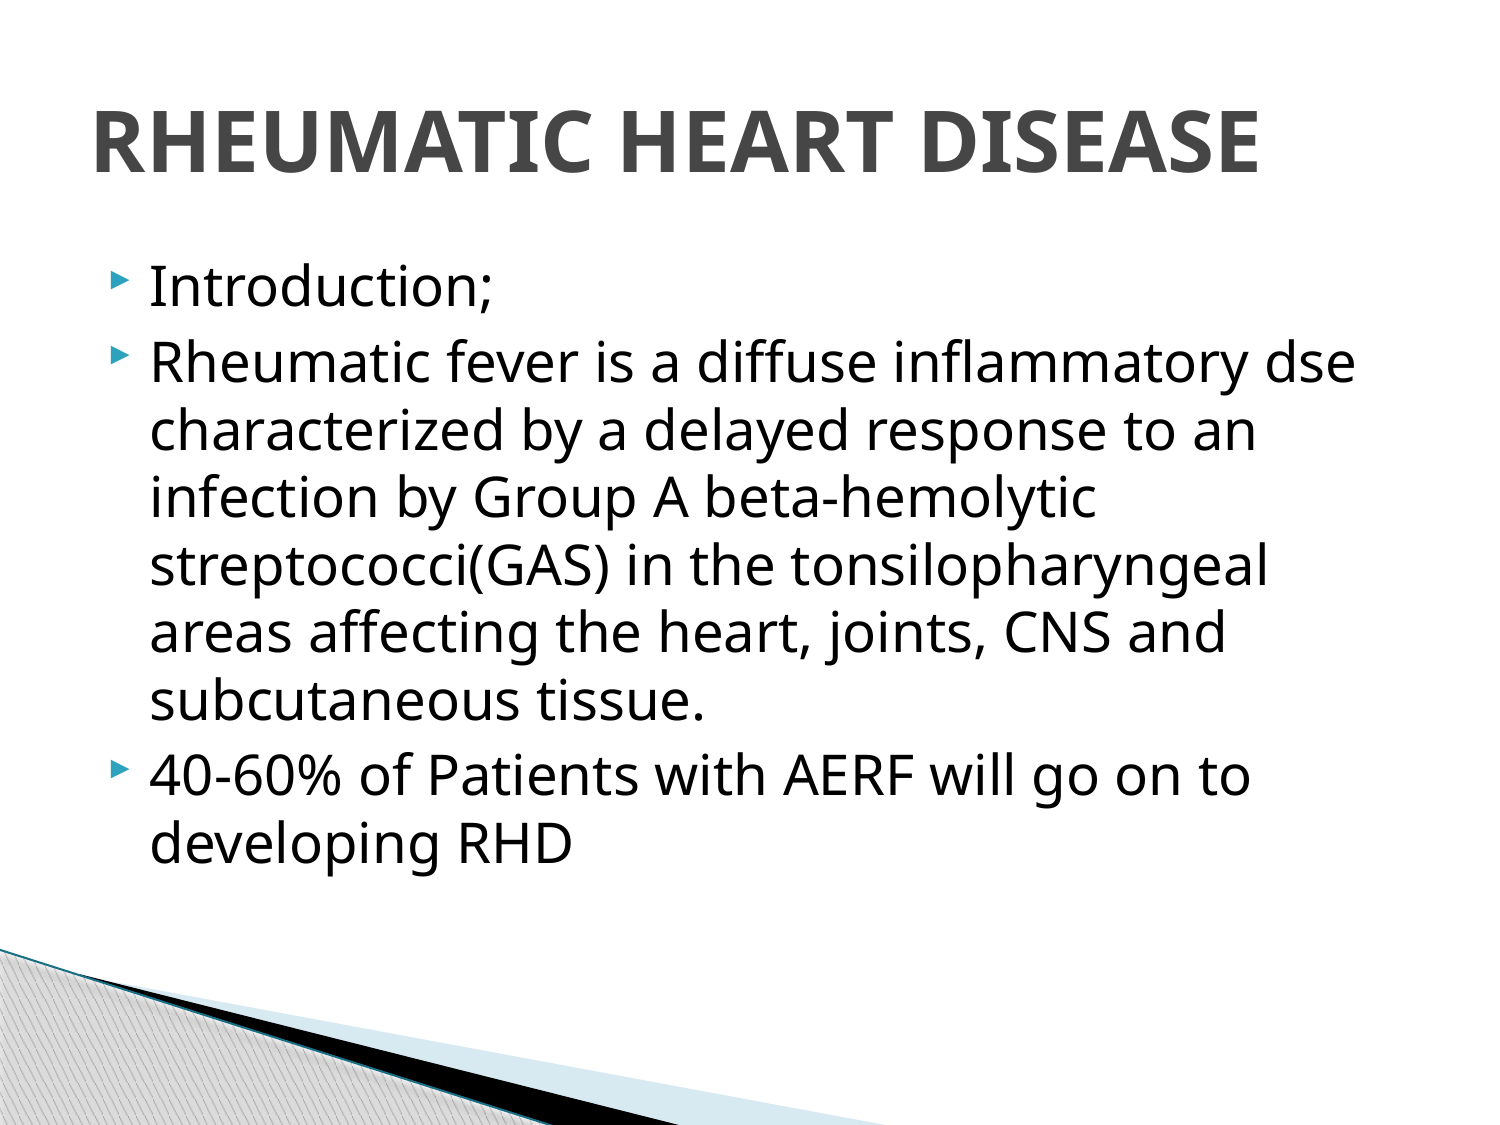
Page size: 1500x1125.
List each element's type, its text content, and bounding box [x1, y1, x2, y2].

title RHEUMATIC HEART DISEASE [75, 45, 1425, 233]
list Introduction; Rheumatic fever is a diffuse inflammatory dse characterized by a delayed response to an infection by Group A beta-hemolytic streptococci(GAS) in the tonsilopharyngeal areas affecting the heart, joints, CNS and subcutaneous tissue. 40-60% of Patients with AERF will go on to developing RHD [75, 243, 1425, 986]
